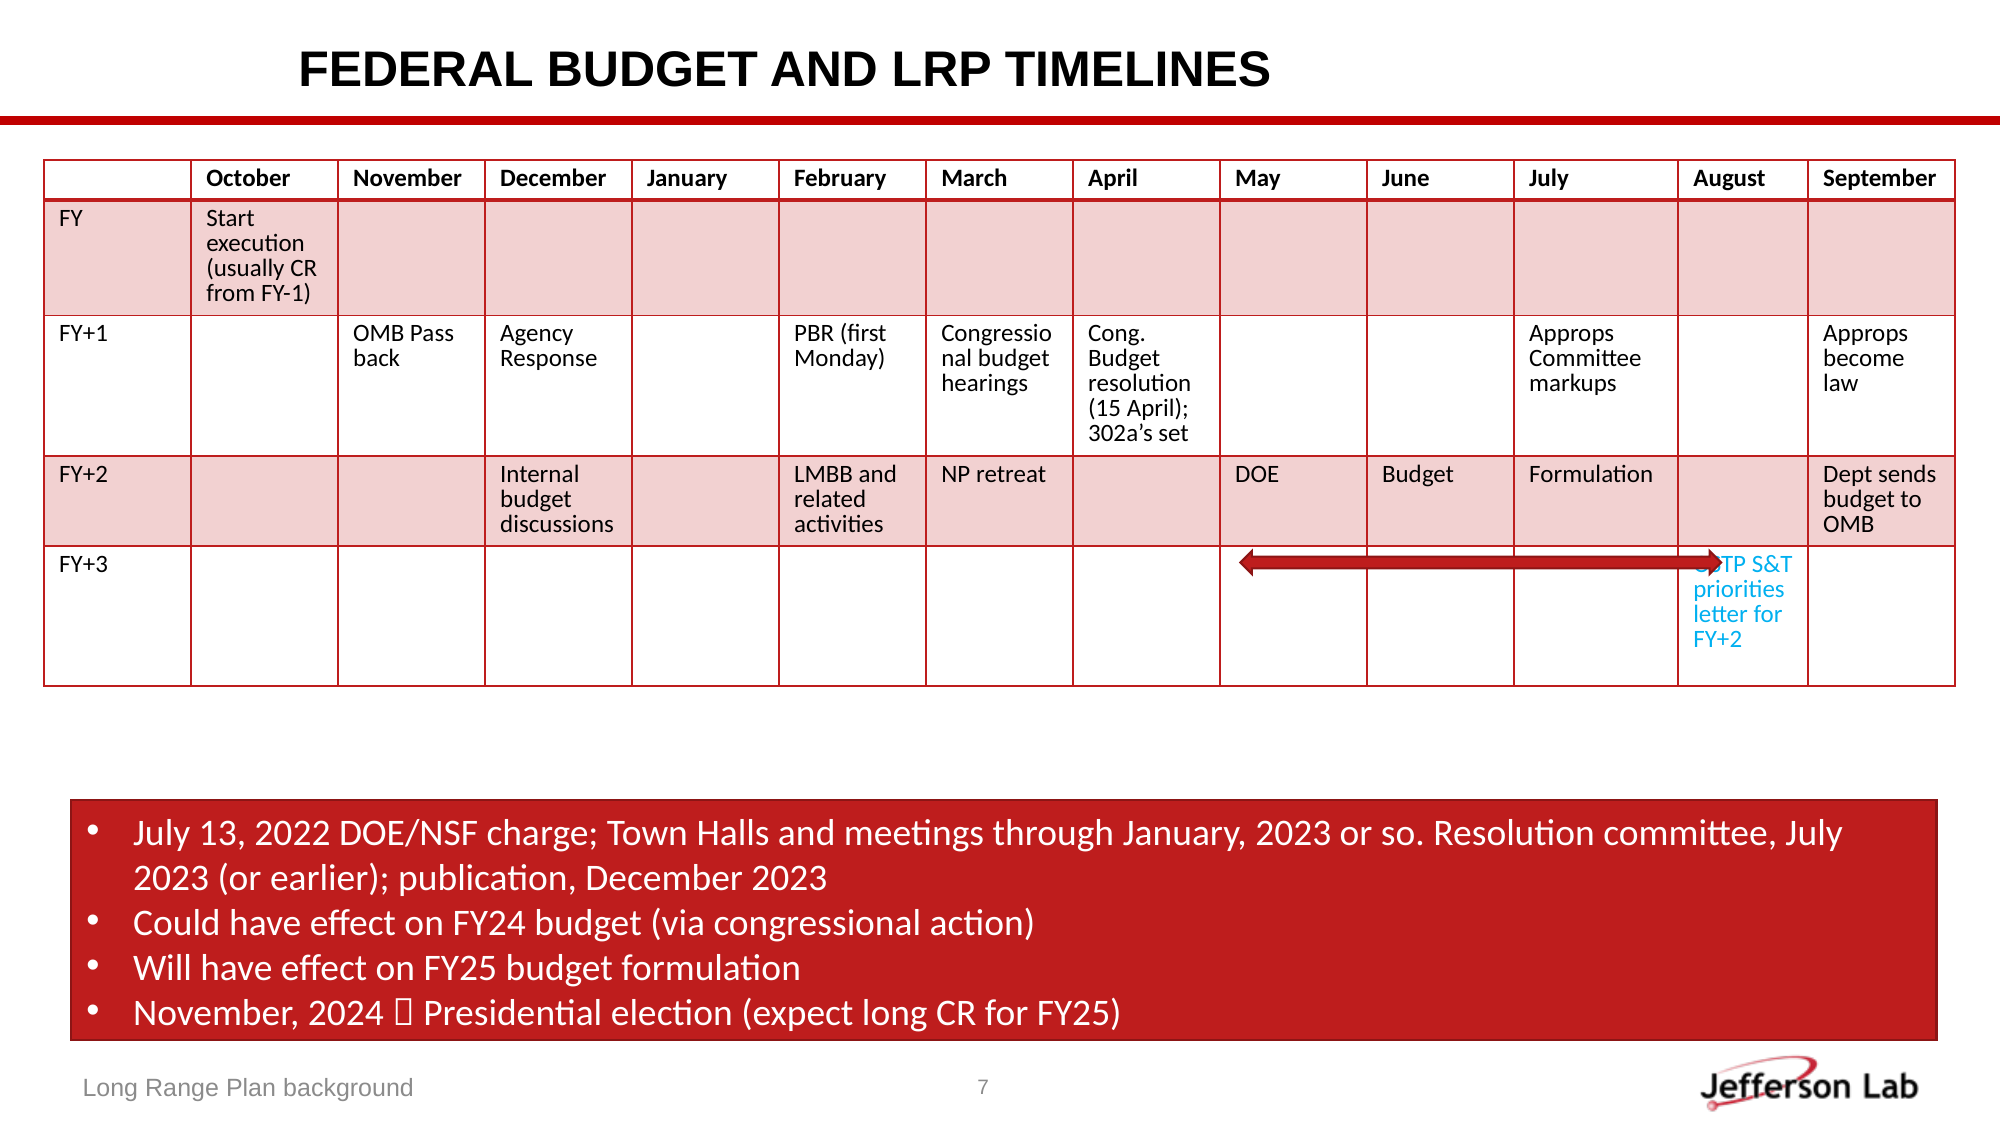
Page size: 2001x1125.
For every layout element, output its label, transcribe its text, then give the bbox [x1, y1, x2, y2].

table_cell Cong. Budget resolution (15 April); 302a’s set [1074, 316, 1219, 455]
table_cell [1368, 570, 1513, 685]
table_cell [339, 547, 484, 685]
table_cell LMBB and related activities [780, 457, 925, 545]
table_header June [1368, 161, 1513, 198]
table_header January [633, 161, 778, 198]
table_cell [1515, 202, 1677, 315]
table_cell [1221, 202, 1366, 315]
table_cell Approps become law [1809, 316, 1954, 455]
table_cell Congressional budget hearings [927, 316, 1072, 455]
table_cell PBR (first Monday) [780, 316, 925, 455]
table_header May [1221, 161, 1366, 198]
table_cell [633, 547, 778, 685]
table_cell [1515, 547, 1677, 555]
table_cell [1515, 570, 1677, 685]
table_header July [1515, 161, 1677, 198]
table_cell [1368, 547, 1513, 555]
slide_number 7 [924, 1060, 1042, 1111]
table_cell Internal budget discussions [486, 457, 631, 545]
table_cell [486, 202, 631, 315]
table_cell [192, 457, 337, 545]
picture [1698, 1047, 1933, 1124]
table_header November [339, 161, 484, 198]
table_cell Approps Committee markups [1515, 316, 1677, 455]
table_cell [1074, 547, 1219, 685]
table_cell [780, 202, 925, 315]
table_cell [486, 547, 631, 685]
table_header April [1074, 161, 1219, 198]
table_cell [1679, 202, 1807, 315]
table_cell [1221, 547, 1366, 685]
table_cell [1074, 202, 1219, 315]
table_cell [1679, 457, 1807, 545]
table_cell [1368, 316, 1513, 455]
table_cell [1074, 457, 1219, 545]
table_cell OSTP S&T priorities letter for FY+2 [1679, 547, 1807, 685]
text_box [1238, 548, 1723, 577]
text_box July 13, 2022 DOE/NSF charge; Town Halls and meetings through January, 2023 or so. Resolution committee, July 2023 (or earlier); publication, December 2023 Could have effect on FY24 budget (via congressional action) Will have effect on FY25 budget formulation November, 2024  Presidential election (expect long CR for FY25) [70, 799, 1938, 1041]
table_cell [633, 316, 778, 455]
table_cell [1221, 316, 1366, 455]
title Federal budget and LRP timelines [283, 29, 1634, 111]
table_cell [927, 547, 1072, 685]
table_cell FY [45, 202, 190, 315]
table_header October [192, 161, 337, 198]
table_header September [1809, 161, 1954, 198]
table_cell FY+2 [45, 457, 190, 545]
table_header March [927, 161, 1072, 198]
table_cell Dept sends budget to OMB [1809, 457, 1954, 545]
table_cell FY+3 [45, 547, 190, 685]
table_cell [1809, 202, 1954, 315]
table_cell [192, 316, 337, 455]
table_header August [1679, 161, 1807, 198]
table_cell [1368, 202, 1513, 315]
table_cell Formulation [1515, 457, 1677, 545]
table_cell FY+1 [45, 316, 190, 455]
table_cell [1809, 547, 1954, 685]
table_cell Agency Response [486, 316, 631, 455]
footer Long Range Plan background [67, 1060, 925, 1112]
table_cell [780, 547, 925, 685]
table_cell [339, 457, 484, 545]
table_header February [780, 161, 925, 198]
table_header [45, 161, 190, 198]
table_cell Budget [1368, 457, 1513, 545]
table_cell Start execution (usually CR from FY-1) [192, 202, 337, 315]
table_cell OMB Pass back [339, 316, 484, 455]
table_cell [633, 457, 778, 545]
table_cell DOE [1221, 457, 1366, 545]
table_cell [927, 202, 1072, 315]
table_cell [192, 547, 337, 685]
table_cell [339, 202, 484, 315]
table_cell [633, 202, 778, 315]
table_cell NP retreat [927, 457, 1072, 545]
table_cell [1679, 316, 1807, 455]
table_header December [486, 161, 631, 198]
